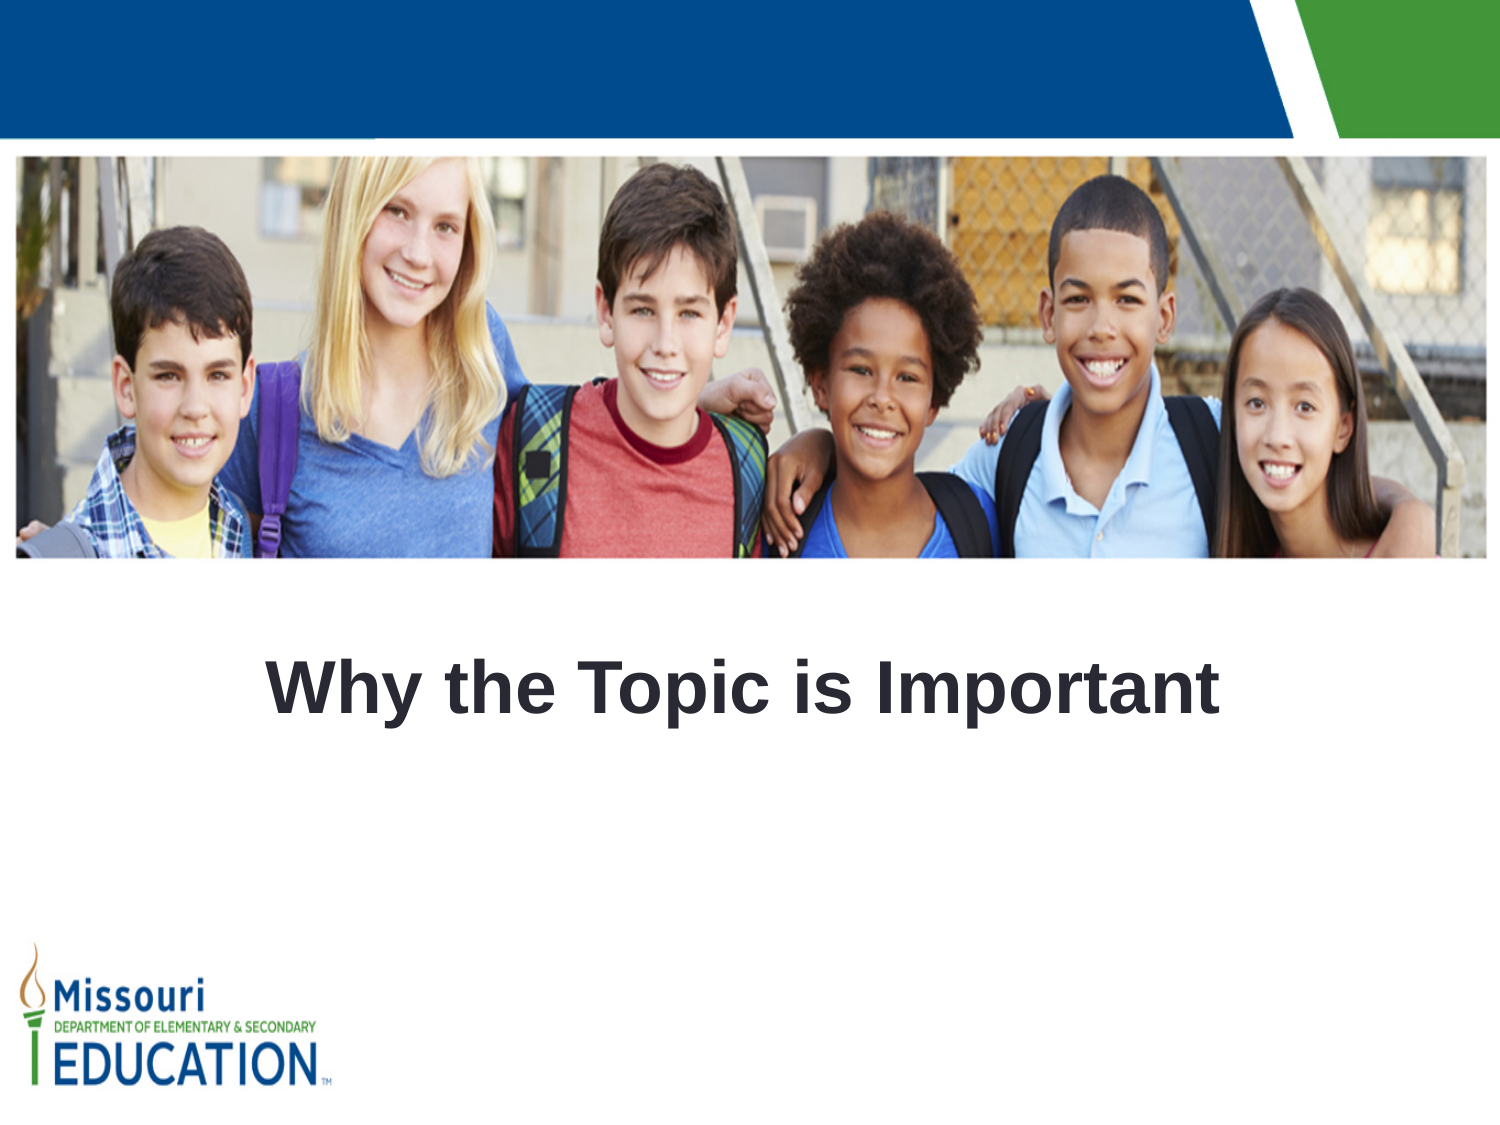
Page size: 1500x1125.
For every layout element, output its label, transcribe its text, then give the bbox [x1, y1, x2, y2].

list Why the Topic is Important [24, 630, 1463, 737]
picture [0, 0, 1500, 1125]
